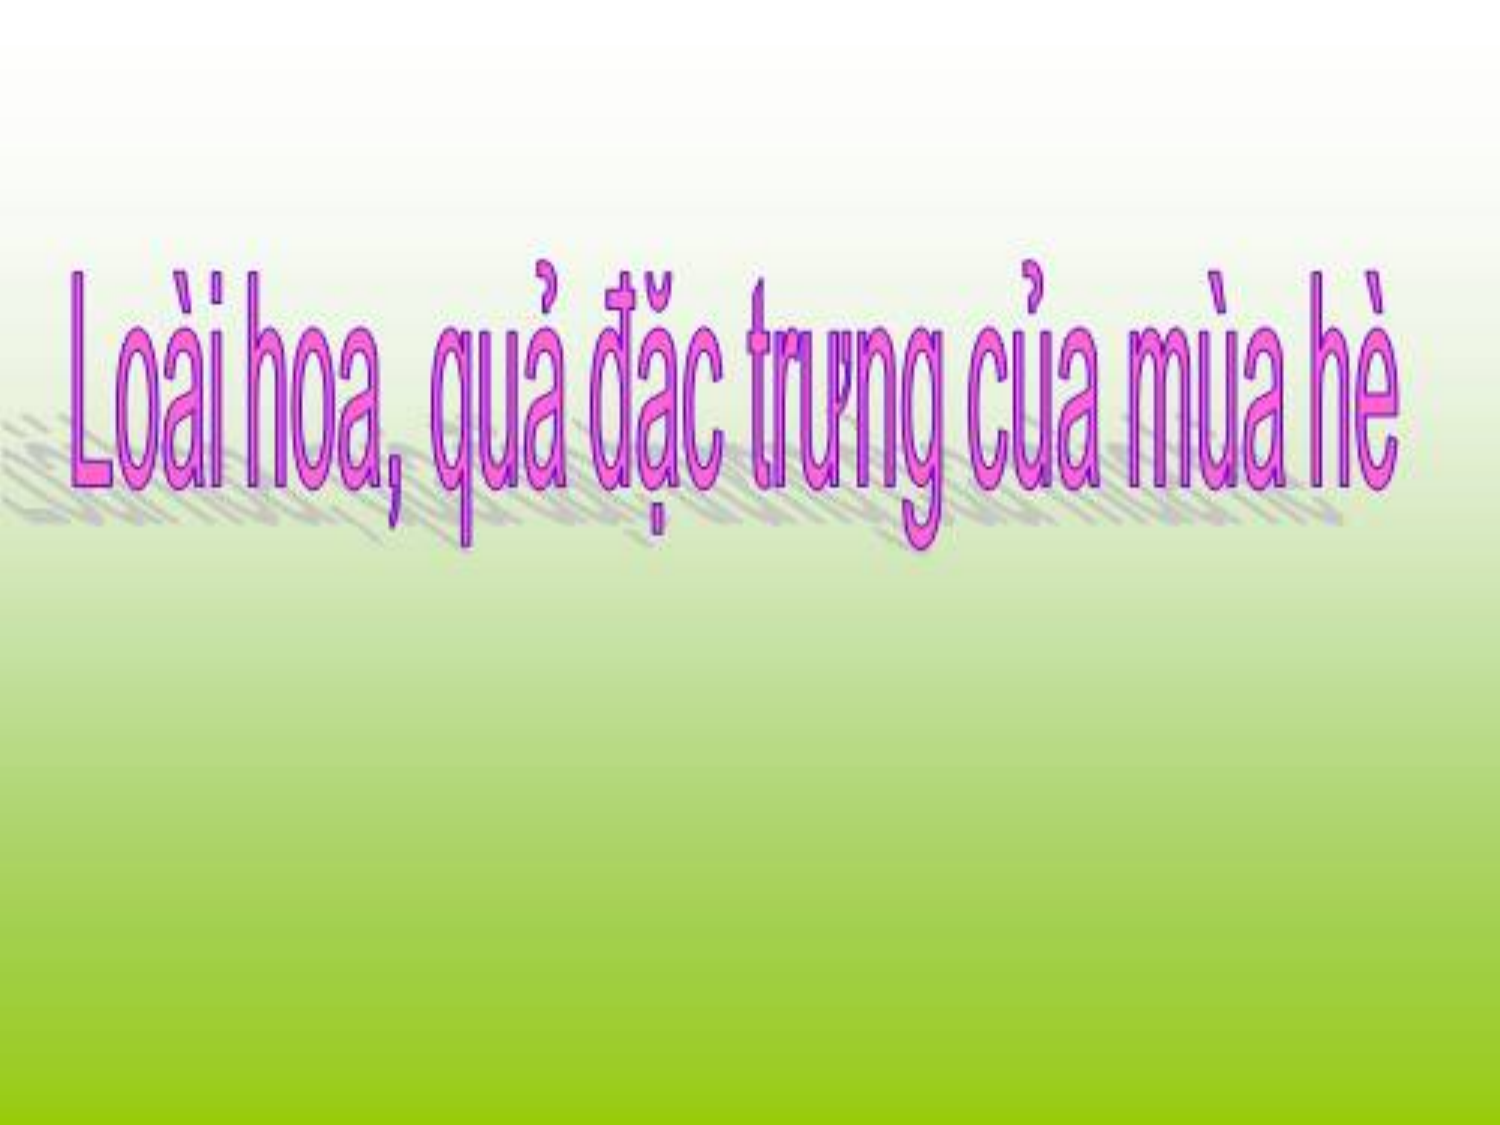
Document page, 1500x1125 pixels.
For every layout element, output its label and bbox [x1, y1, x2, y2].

list [0, 0, 1500, 1125]
